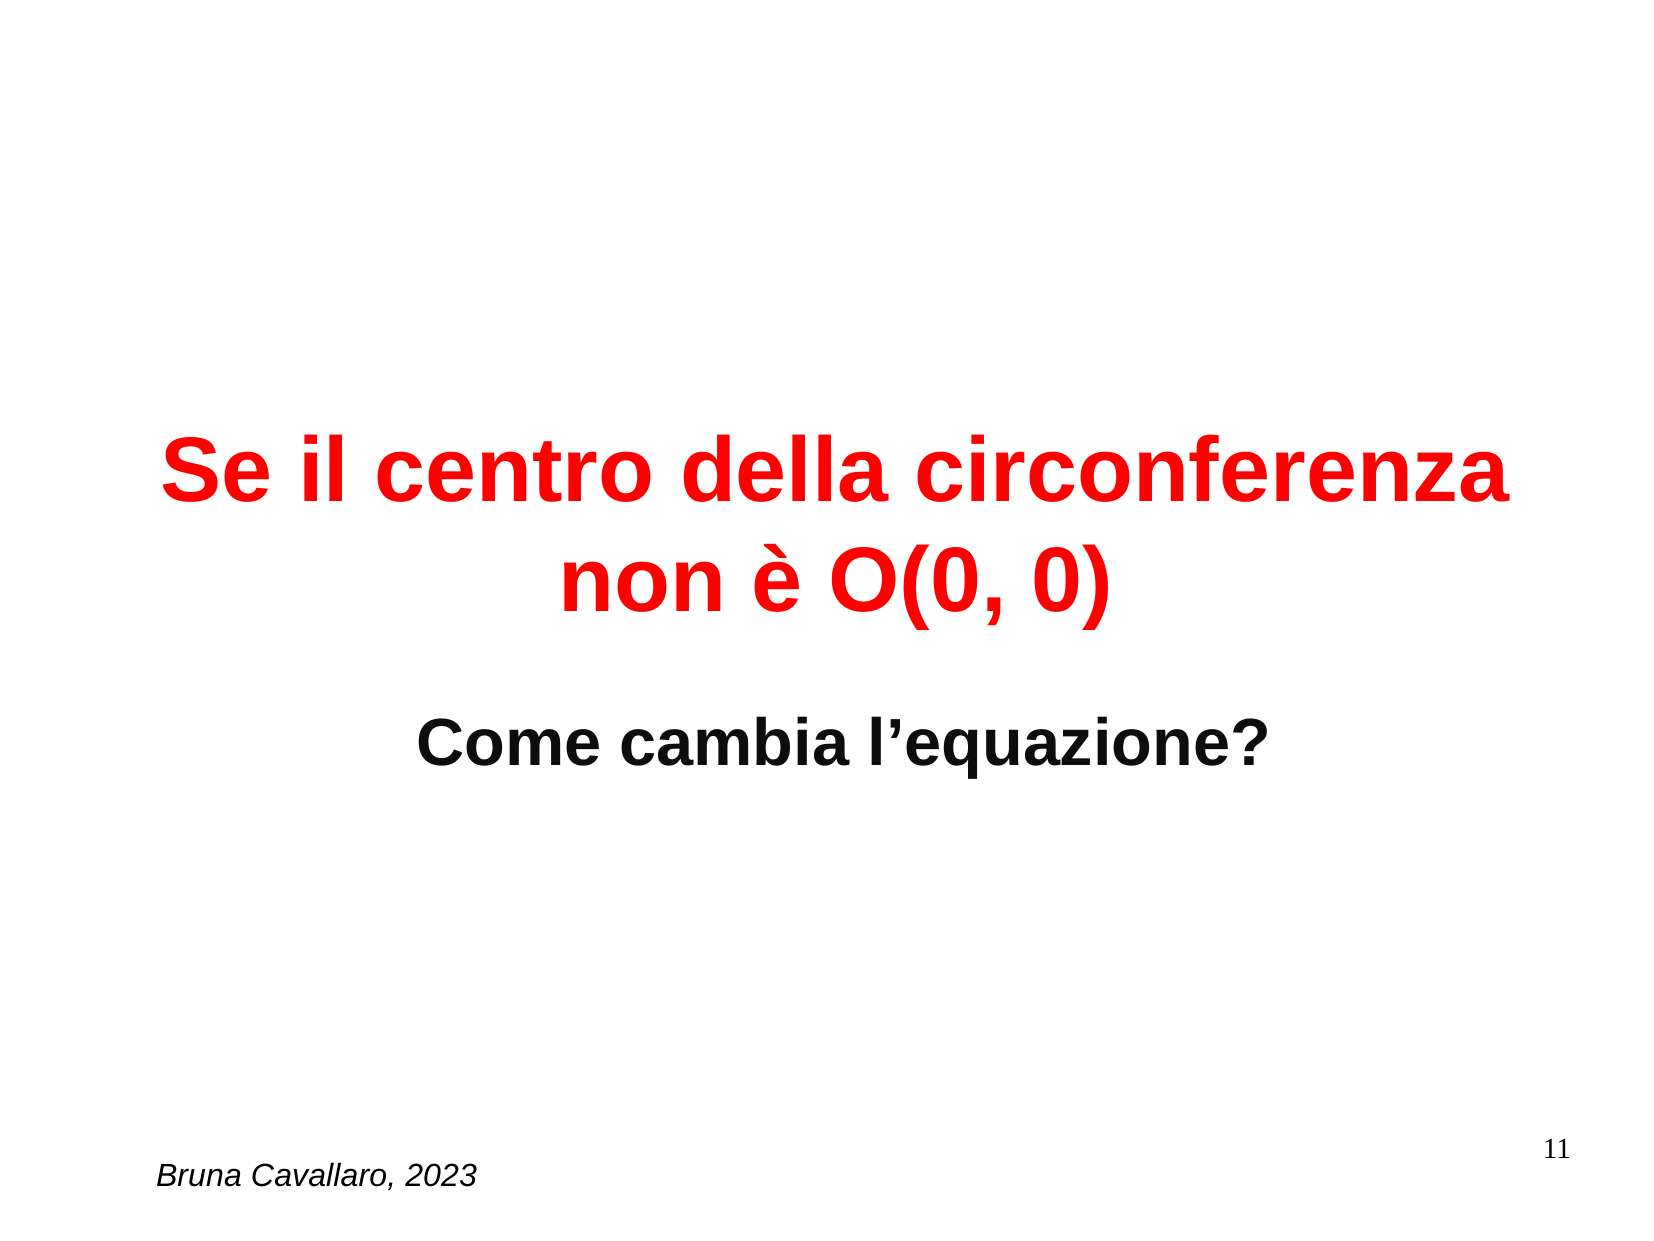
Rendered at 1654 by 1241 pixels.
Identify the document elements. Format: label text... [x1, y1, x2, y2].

footer Bruna Cavallaro, 2023 [0, 1153, 634, 1241]
text_box Come cambia l’equazione? [401, 690, 1308, 786]
slide_number 11 [1185, 1129, 1571, 1216]
title Se il centro della circonferenza non è O(0, 0) [153, 395, 1520, 644]
